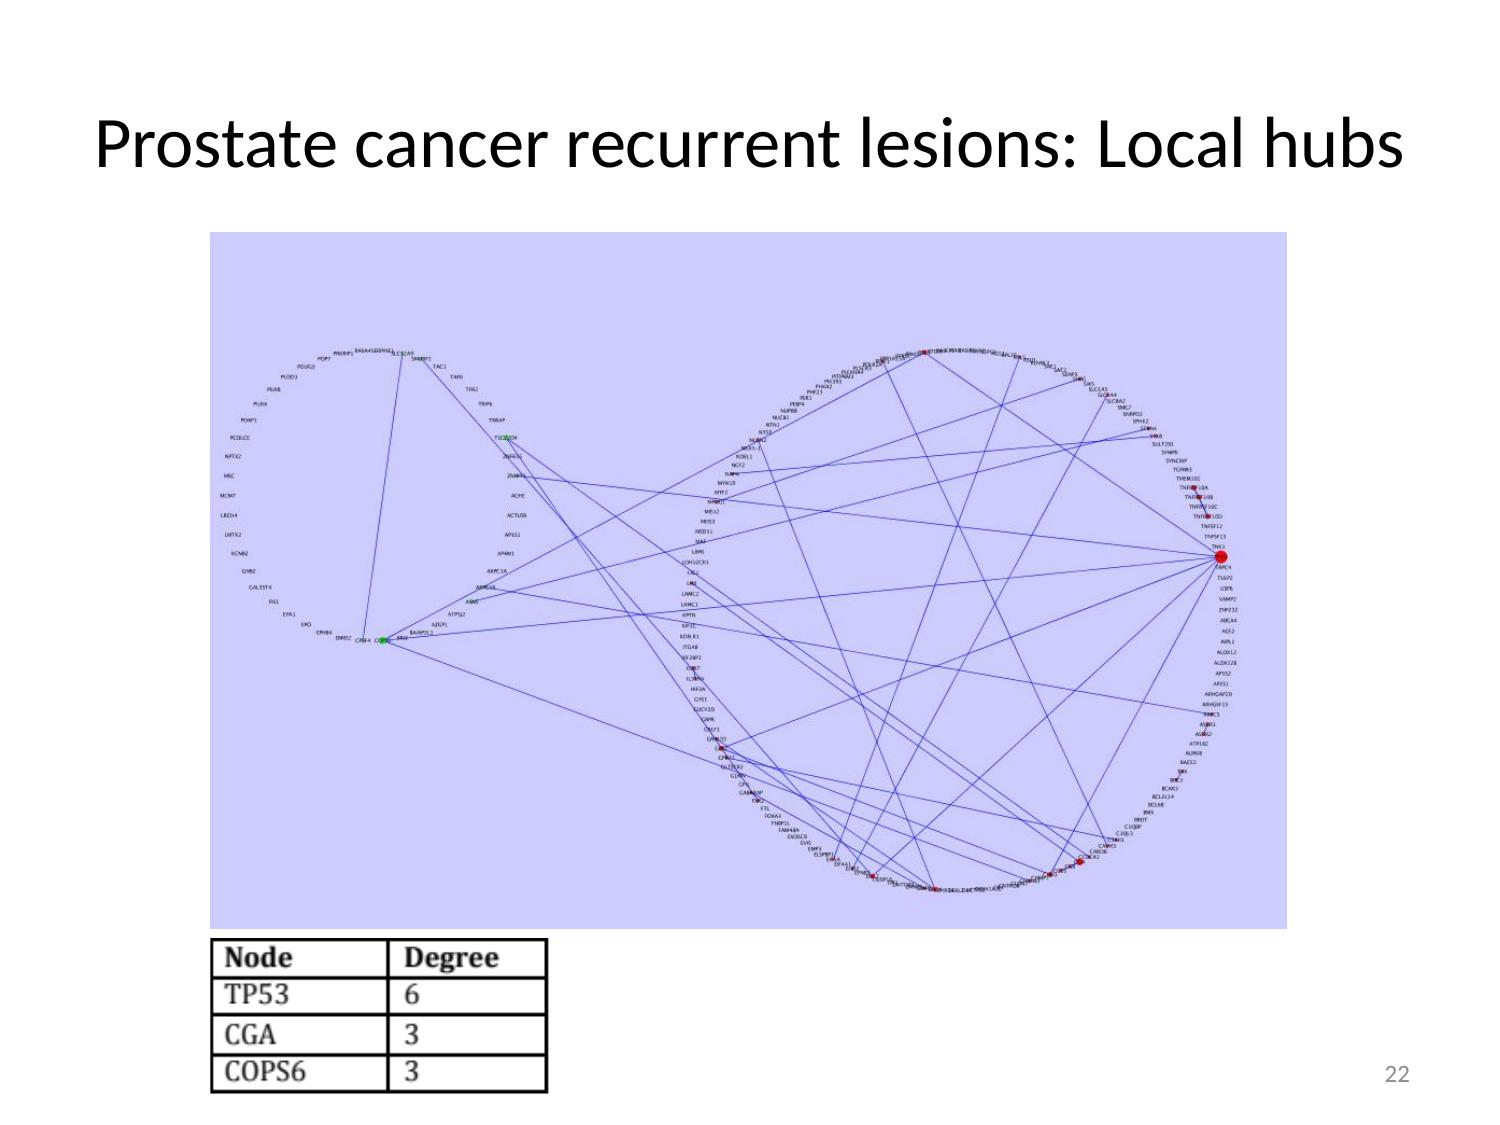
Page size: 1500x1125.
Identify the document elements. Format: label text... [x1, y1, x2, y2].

picture [210, 232, 1287, 929]
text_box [210, 938, 1283, 1125]
title Prostate cancer recurrent lesions: Local hubs [75, 45, 1425, 233]
slide_number 22 [1288, 1042, 1425, 1103]
